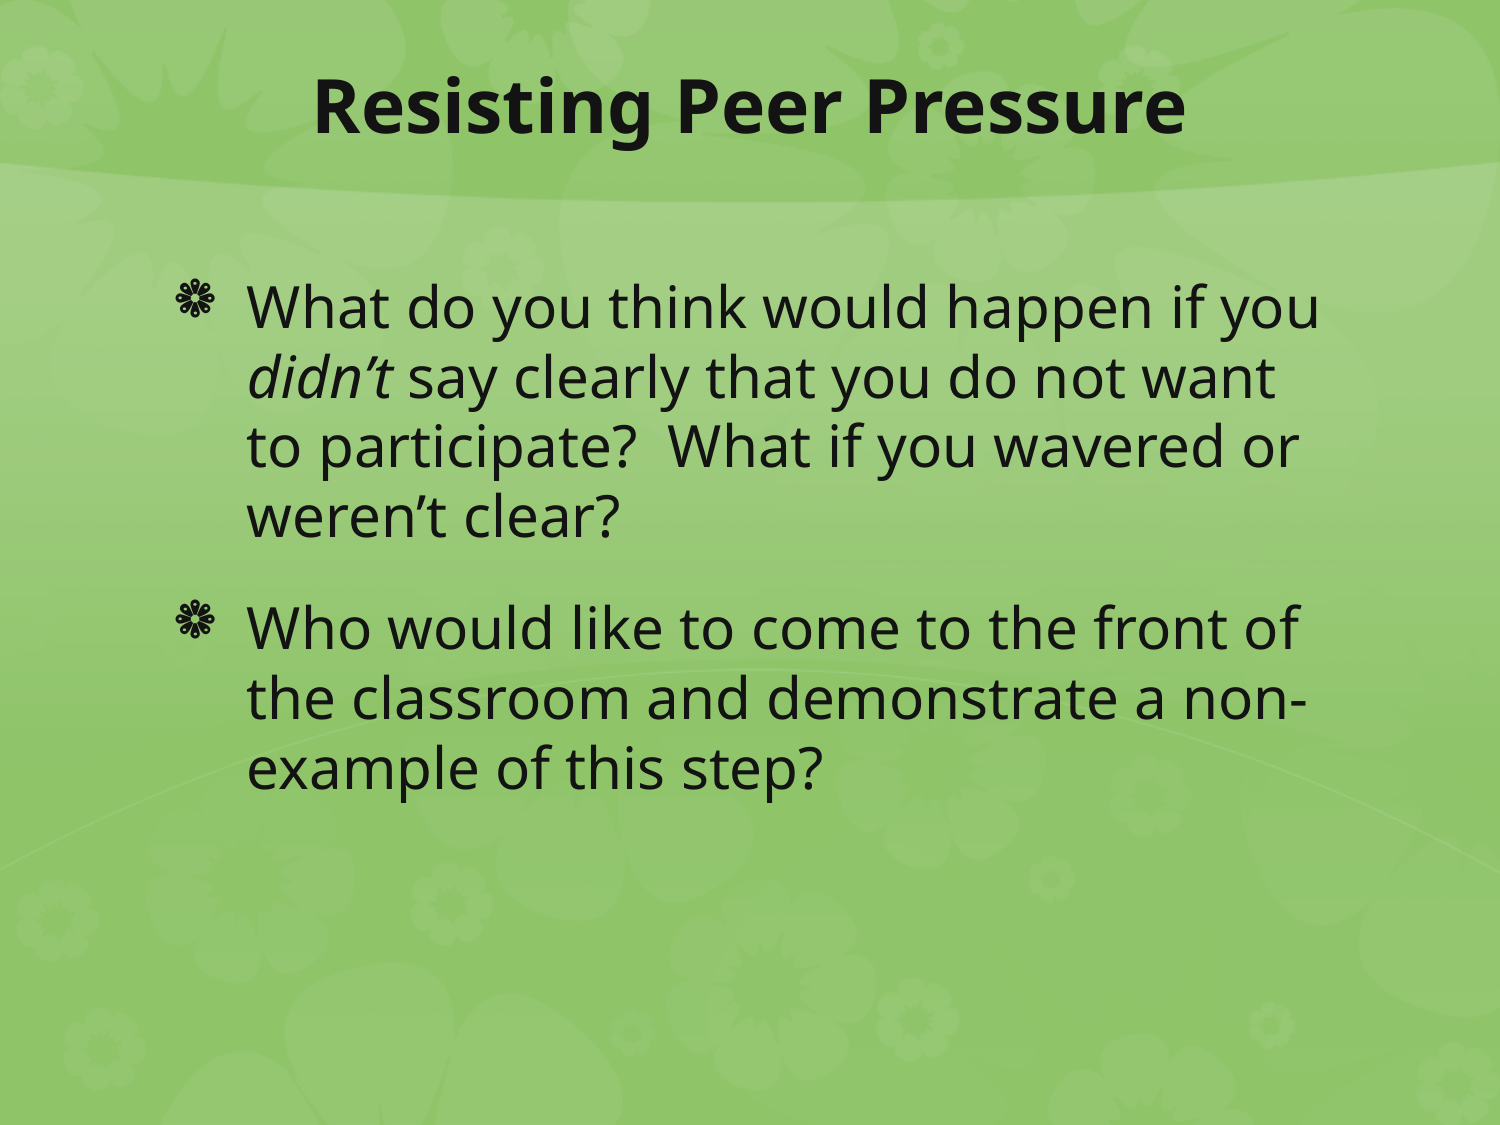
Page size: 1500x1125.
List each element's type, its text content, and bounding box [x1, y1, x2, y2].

picture [0, 0, 1500, 1125]
title Resisting Peer Pressure [127, 14, 1372, 203]
list What do you think would happen if you didn’t say clearly that you do not want to participate? What if you wavered or weren’t clear? Who would like to come to the front of the classroom and demonstrate a non-example of this step? [156, 262, 1344, 967]
